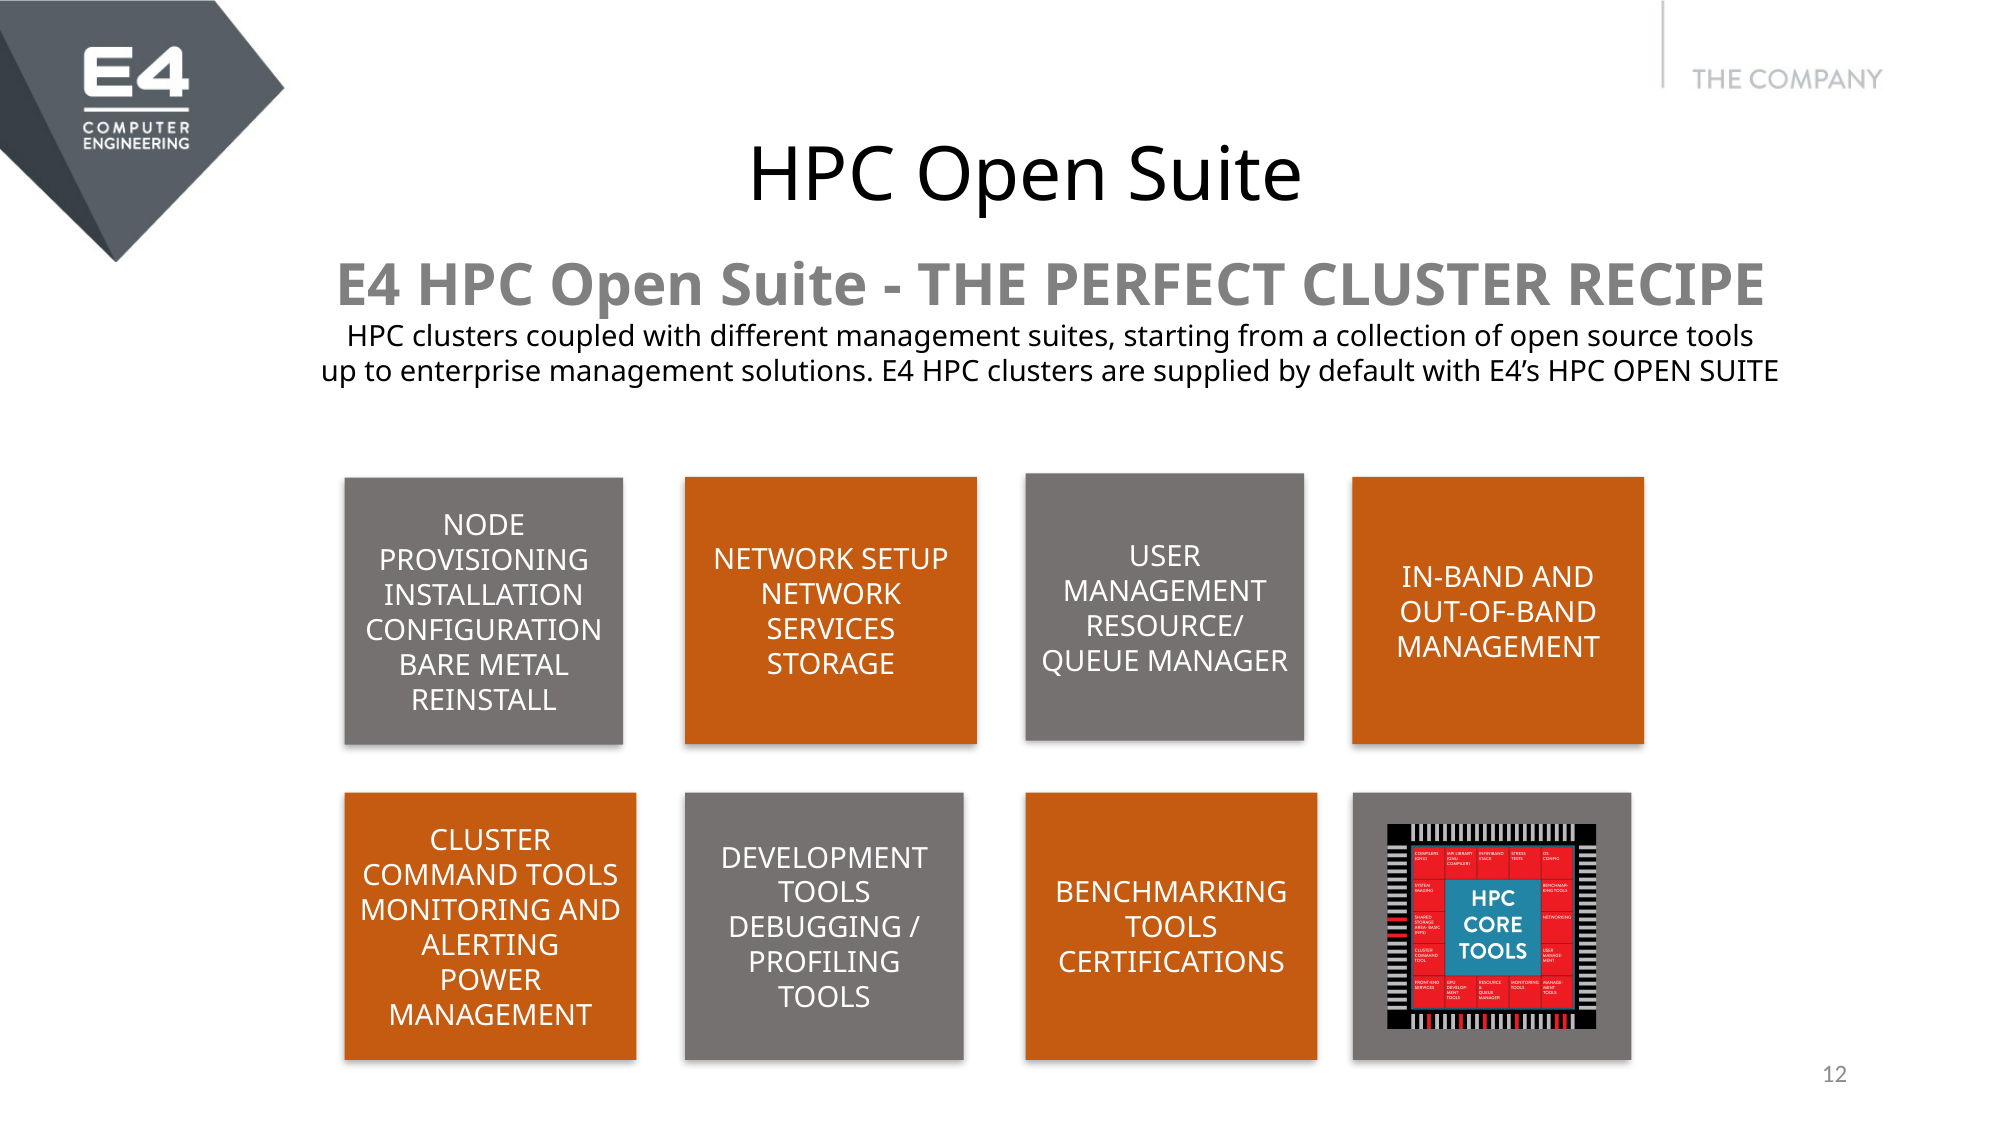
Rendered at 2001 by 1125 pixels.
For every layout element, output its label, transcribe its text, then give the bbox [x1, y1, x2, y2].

text_box DEVELOPMENT TOOLS DEBUGGING / PROFILING TOOLS [684, 792, 965, 1061]
picture [1387, 823, 1597, 1029]
text_box USER MANAGEMENT RESOURCE/ QUEUE MANAGER [1025, 472, 1305, 742]
text_box BENCHMARKING TOOLS CERTIFICATIONS [1025, 792, 1318, 1061]
text_box IN-BAND AND OUT-OF-BAND MANAGEMENT [1351, 476, 1645, 745]
text_box CLUSTER COMMAND TOOLS MONITORING AND ALERTING POWER MANAGEMENT [344, 792, 637, 1061]
text_box [1352, 792, 1632, 1061]
text_box E4 HPC Open Suite - THE PERFECT CLUSTER RECIPE HPC clusters coupled with different management suites, starting from a collection of open source tools up to enterprise management solutions. E4 HPC clusters are supplied by default with E4’s HPC OPEN SUITE [248, 262, 1854, 465]
text_box NETWORK SETUP NETWORK SERVICES STORAGE [684, 476, 978, 745]
picture [0, 0, 2000, 262]
slide_number 12 [1412, 1042, 1863, 1103]
text_box NODE PROVISIONING INSTALLATION CONFIGURATIONBARE METAL REINSTALL [344, 476, 624, 746]
